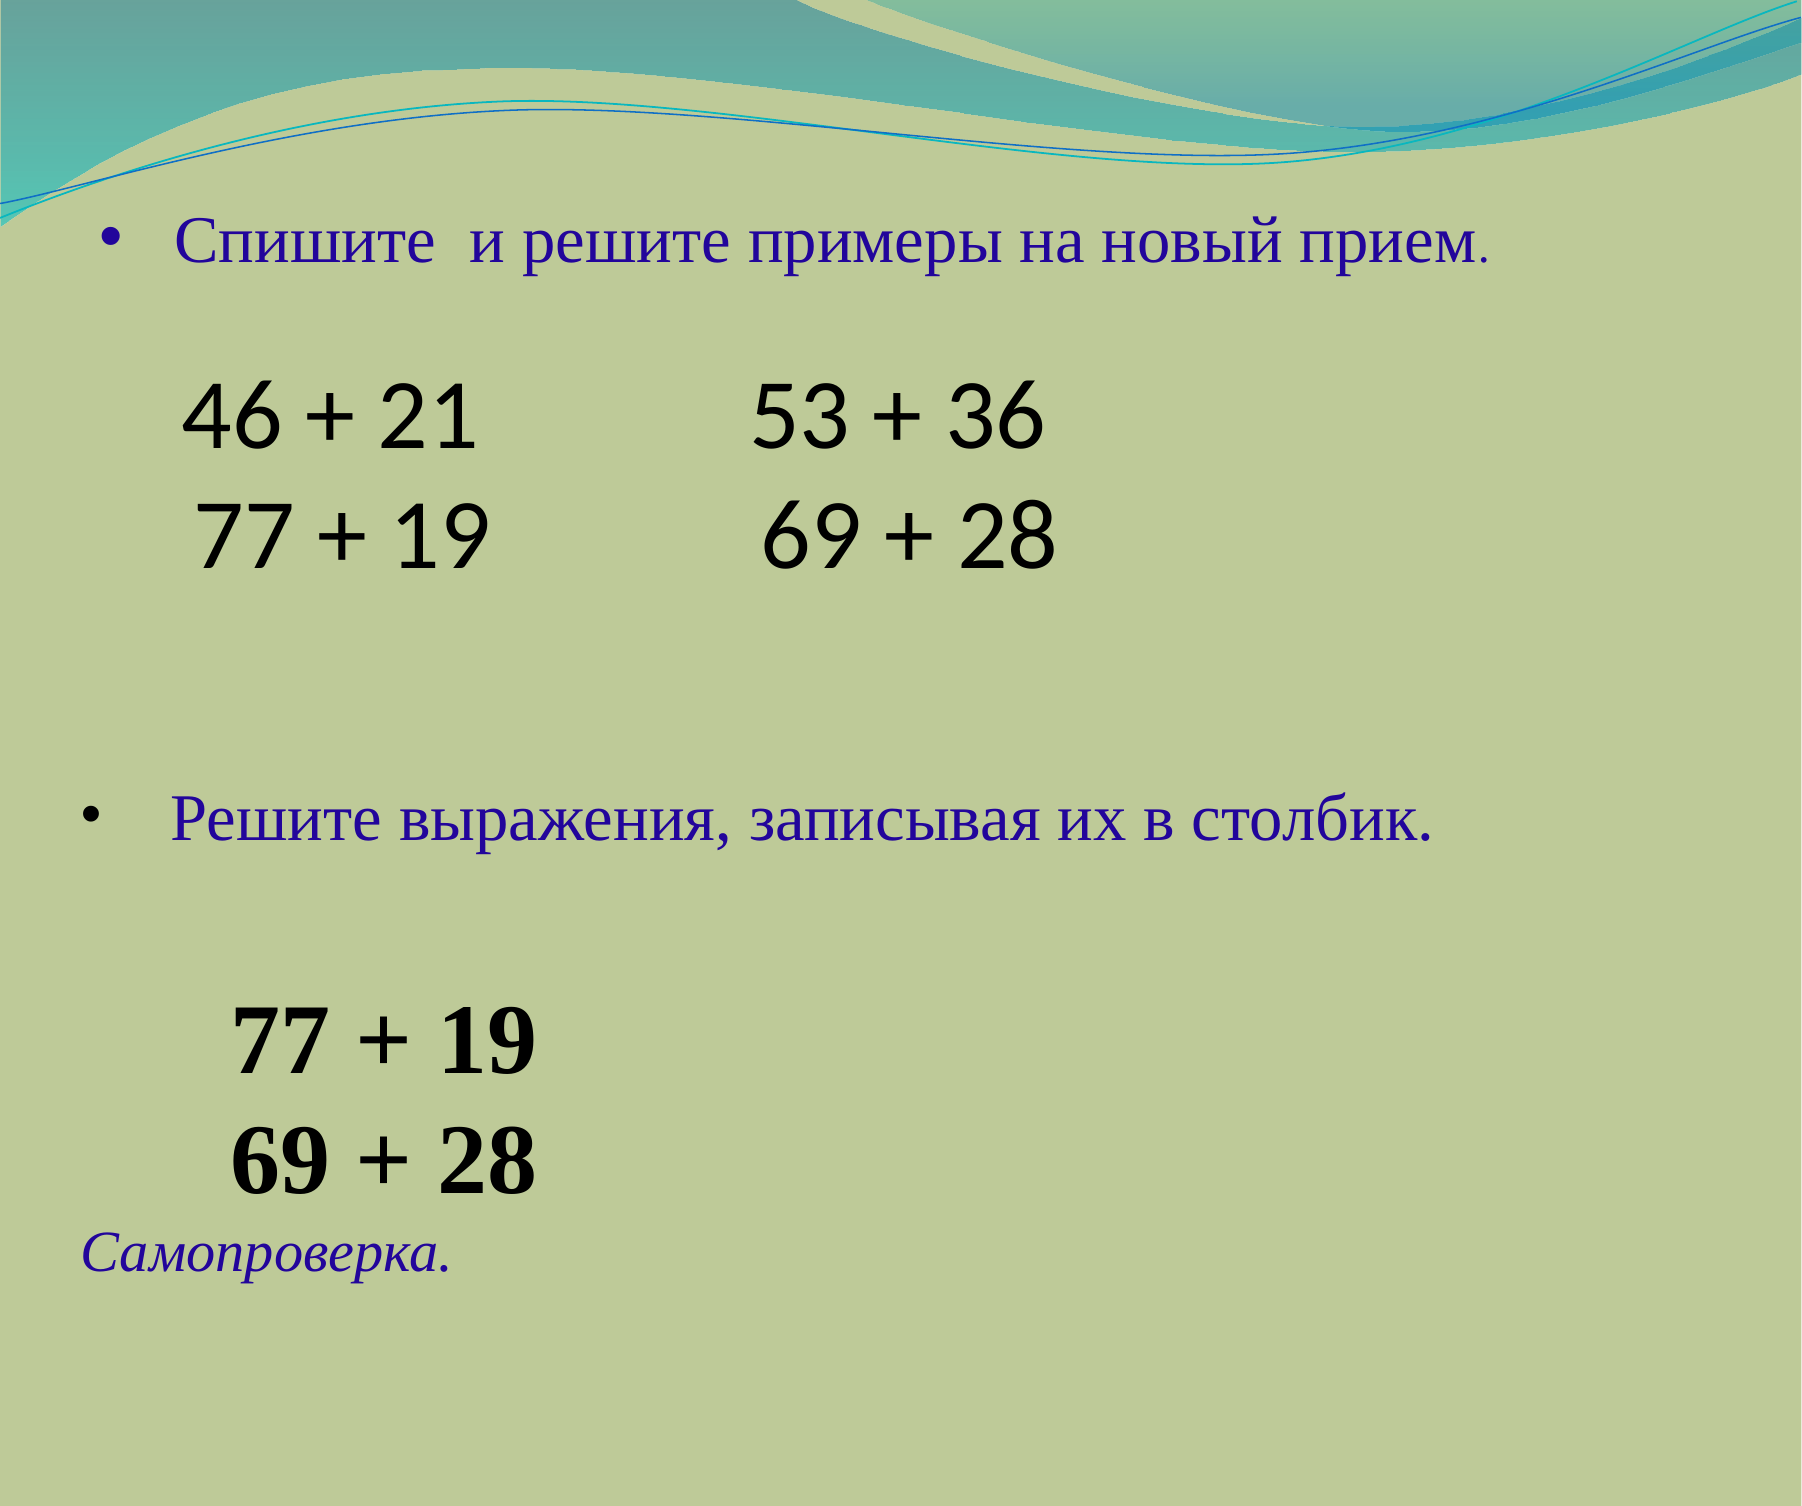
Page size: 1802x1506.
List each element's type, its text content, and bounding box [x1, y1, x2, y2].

text_box [68, 138, 1744, 298]
text_box Решите выражения, записывая их в столбик. 77 + 19 69 + 28 Самопроверка. [61, 693, 1586, 1363]
text_box Спишите и решите примеры на новый прием. [84, 188, 1586, 456]
text_box 46 + 21 53 + 36 77 + 19 69 + 28 [156, 340, 1433, 596]
